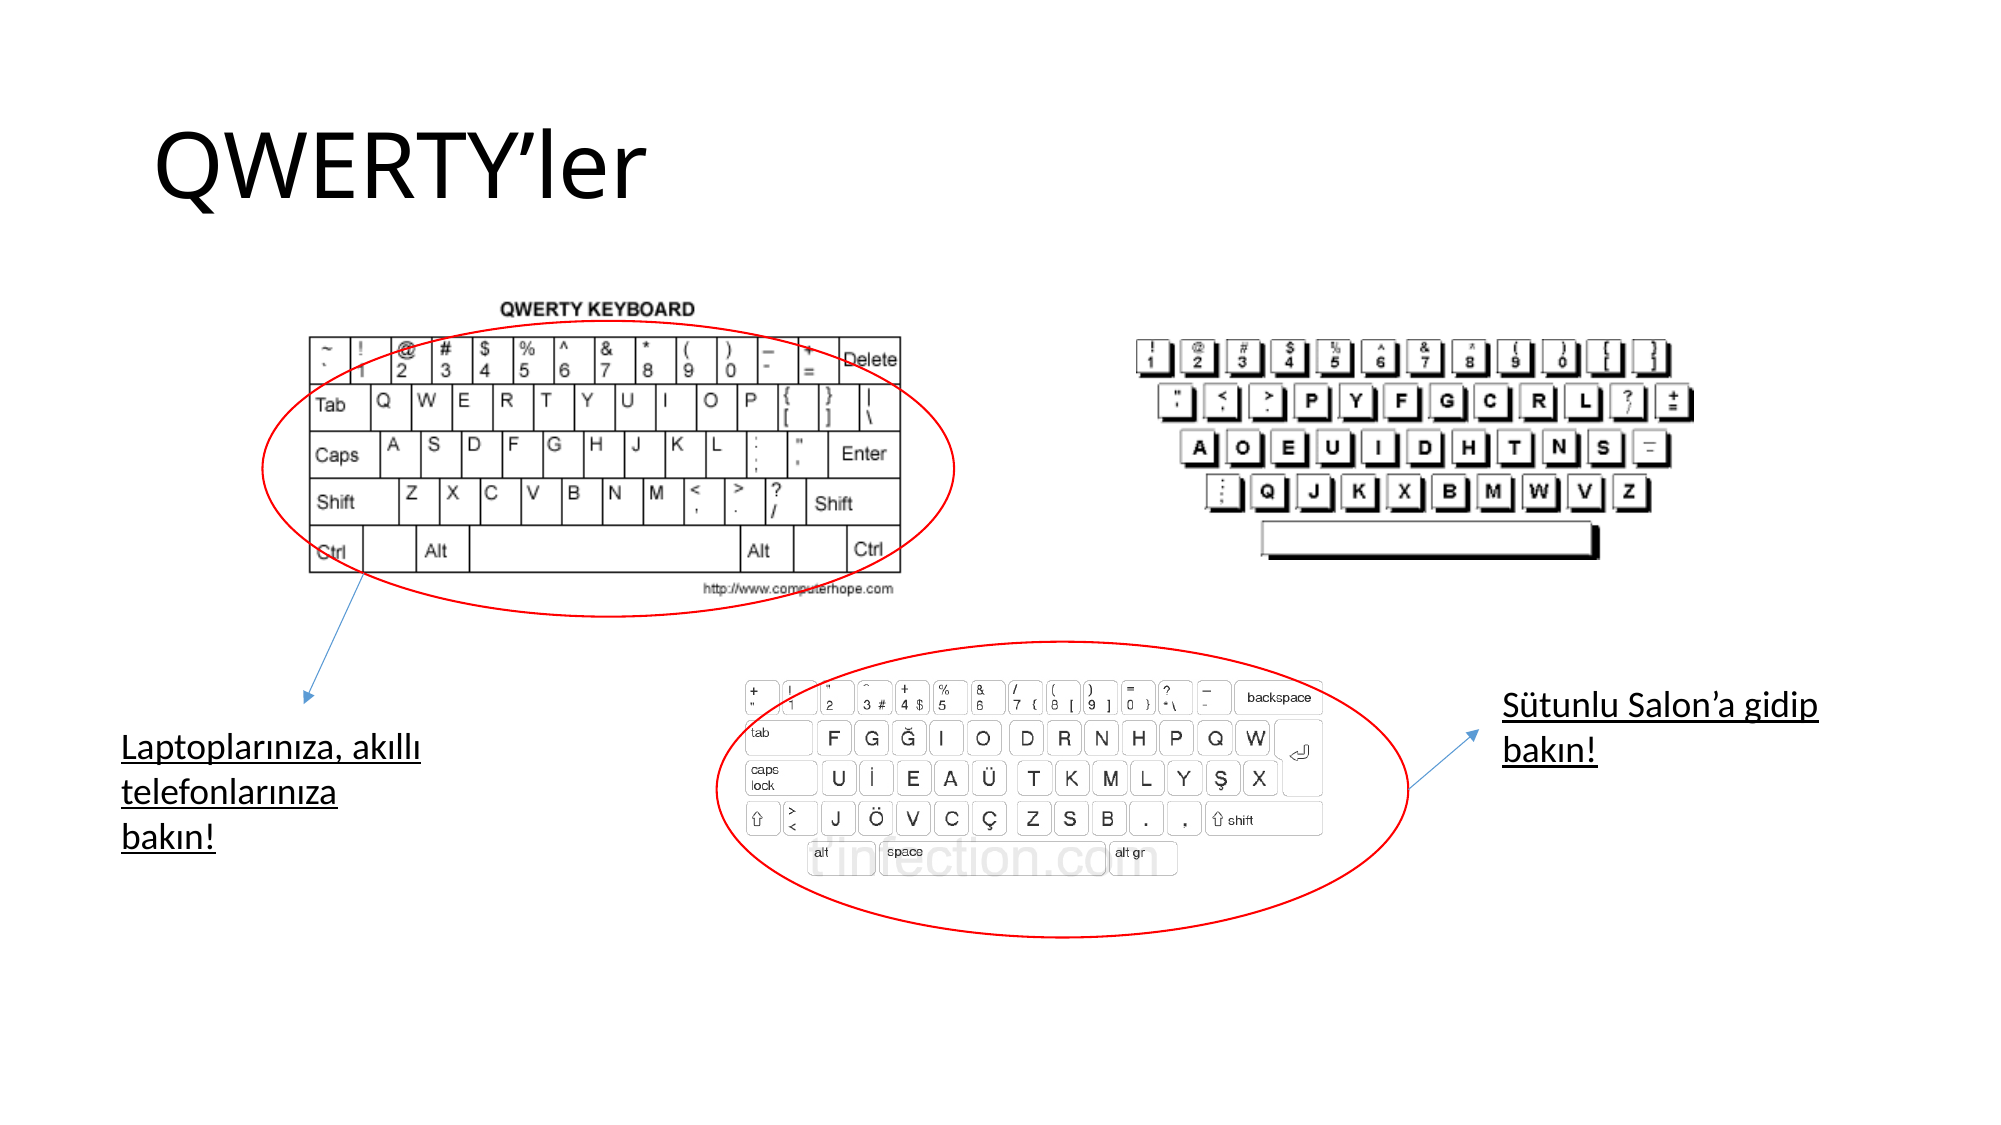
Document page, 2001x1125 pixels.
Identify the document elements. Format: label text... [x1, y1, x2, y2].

text_box [715, 736, 738, 843]
text_box Laptoplarınıza, akıllı telefonlarınıza bakın! [106, 714, 438, 865]
picture [738, 669, 1332, 883]
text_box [1408, 729, 1480, 790]
text_box [444, 600, 773, 618]
title QWERTY’ler [137, 59, 1863, 278]
text_box [792, 695, 1410, 939]
text_box [858, 640, 1267, 669]
picture [303, 299, 906, 600]
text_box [303, 573, 364, 705]
text_box Sütunlu Salon’a gidip bakın! [1487, 672, 1917, 778]
text_box [906, 392, 956, 546]
picture [1136, 339, 1694, 560]
text_box [261, 397, 303, 540]
